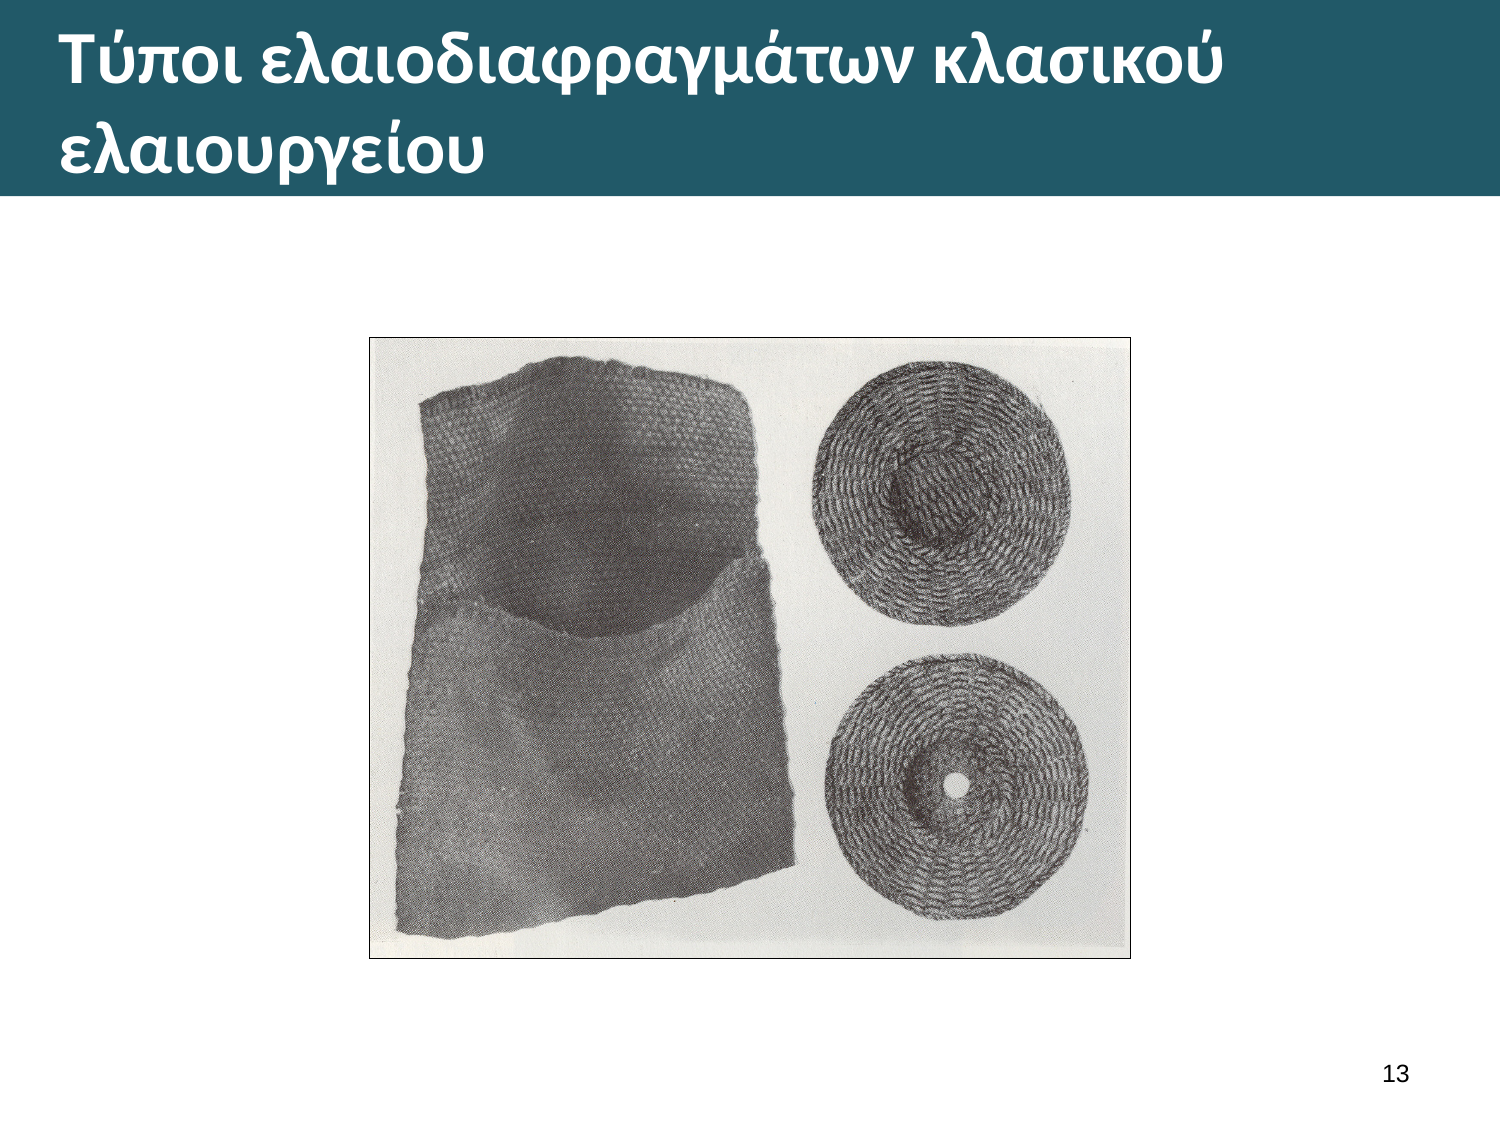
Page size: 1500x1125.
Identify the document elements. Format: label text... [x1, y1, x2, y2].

title Τύποι ελαιοδιαφραγμάτων κλασικού ελαιουργείου [0, 0, 1500, 197]
slide_number 12 [1074, 1042, 1425, 1103]
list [370, 337, 1130, 959]
